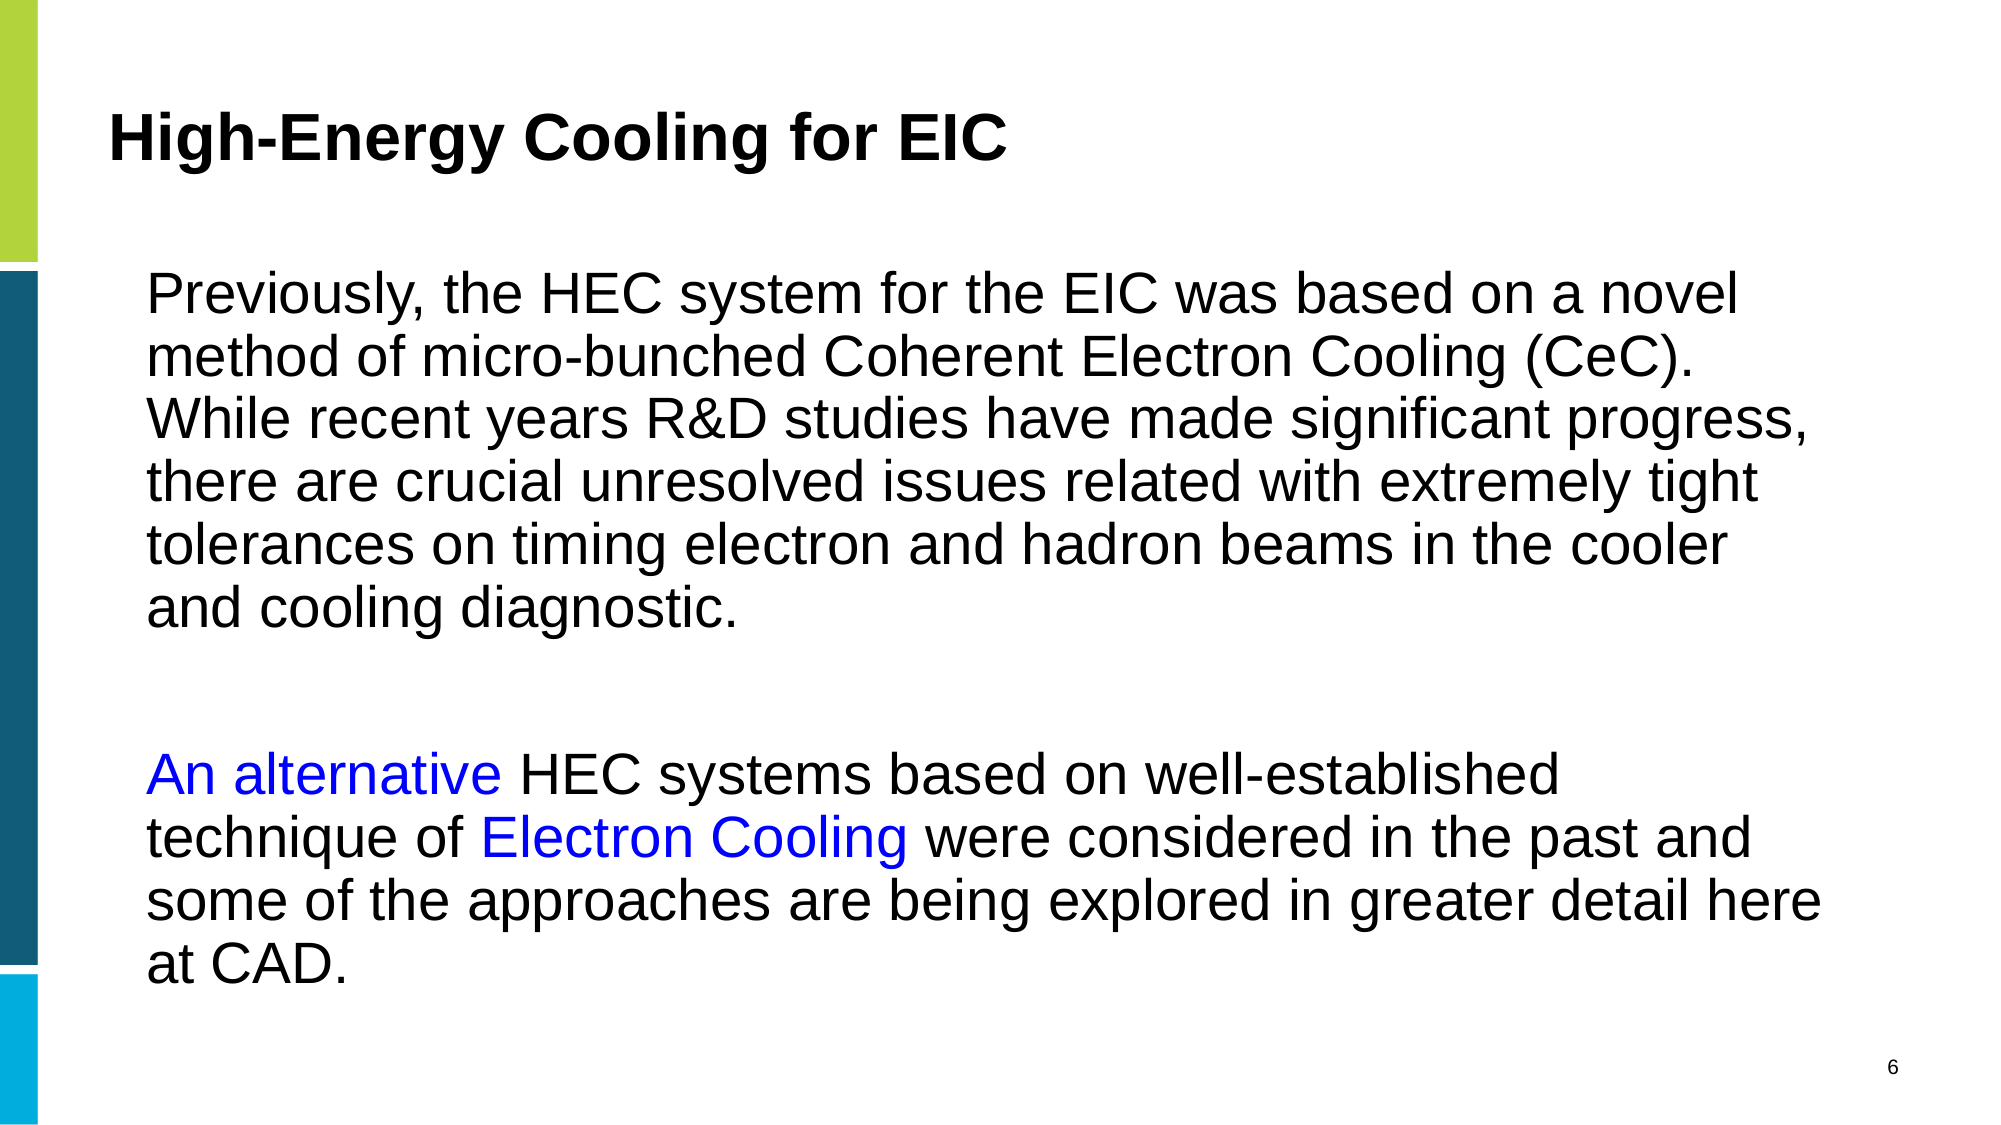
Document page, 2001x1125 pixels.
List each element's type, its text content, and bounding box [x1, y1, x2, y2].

text_box Previously, the HEC system for the EIC was based on a novel method of micro-bunched Coherent Electron Cooling (CeC). While recent years R&D studies have made significant progress, there are crucial unresolved issues related with extremely tight tolerances on timing electron and hadron beams in the cooler and cooling diagnostic. An alternative HEC systems based on well-established technique of Electron Cooling were considered in the past and some of the approaches are being explored in greater detail here at CAD. [93, 177, 1844, 1096]
slide_number 6 [1835, 1036, 1907, 1097]
title High-Energy Cooling for EIC [93, 59, 1907, 218]
picture [0, 0, 2001, 1125]
